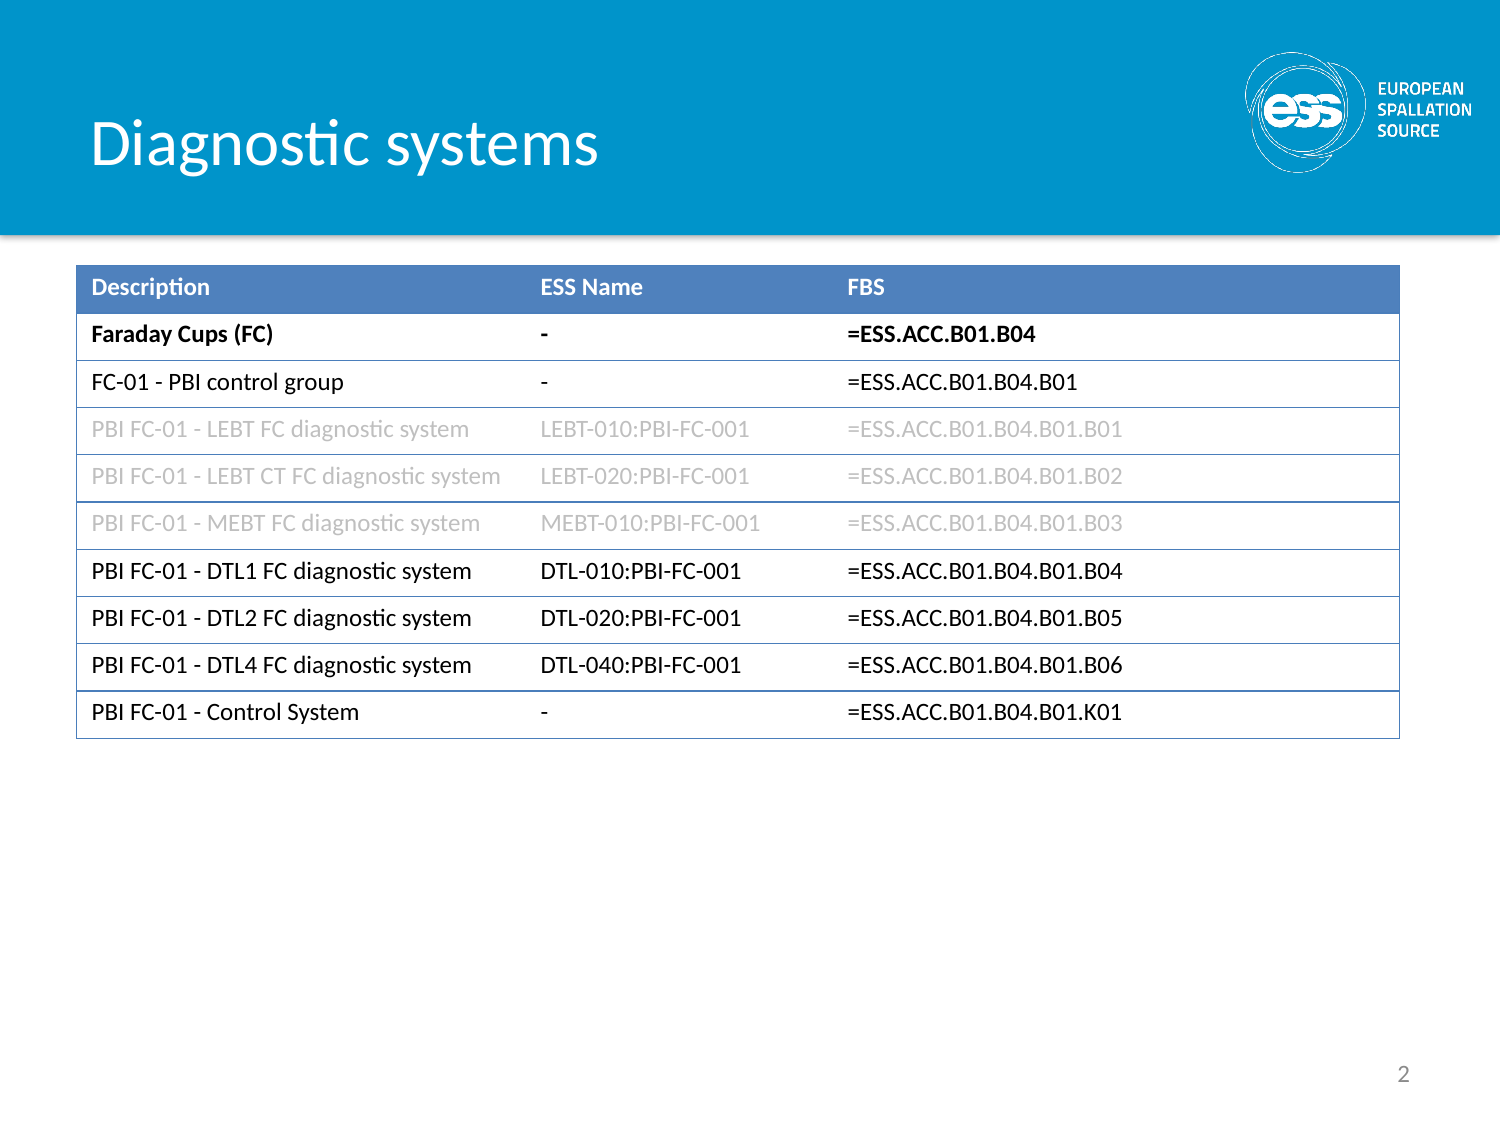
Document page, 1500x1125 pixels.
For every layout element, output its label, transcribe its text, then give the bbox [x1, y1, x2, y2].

table_cell =ESS.ACC.B01.B04.B01.B06 [833, 644, 1399, 690]
table_cell PBI FC-01 - LEBT CT FC diagnostic system [77, 455, 526, 501]
table_cell =ESS.ACC.B01.B04.B01 [833, 361, 1399, 407]
table_cell =ESS.ACC.B01.B04.B01.B01 [833, 408, 1399, 454]
table_header ESS Name [526, 266, 833, 312]
table_cell PBI FC-01 - MEBT FC diagnostic system [77, 503, 526, 549]
table_header FBS [833, 266, 1399, 312]
slide_number 2 [1074, 1042, 1425, 1103]
table_cell FC-01 - PBI control group [77, 361, 526, 407]
table_cell - [526, 361, 833, 407]
picture [1400, 83, 1407, 94]
table_cell PBI FC-01 - LEBT FC diagnostic system [77, 408, 526, 454]
table_cell LEBT-020:PBI-FC-001 [526, 455, 833, 501]
table_cell DTL-040:PBI-FC-001 [526, 644, 833, 690]
table_cell - [526, 692, 833, 738]
picture [1443, 86, 1450, 93]
picture [1432, 125, 1438, 136]
table_cell PBI FC-01 - DTL4 FC diagnostic system [77, 644, 526, 690]
table_cell DTL-020:PBI-FC-001 [526, 597, 833, 643]
table_cell LEBT-010:PBI-FC-001 [526, 408, 833, 454]
table_cell =ESS.ACC.B01.B04.B01.B03 [833, 503, 1399, 549]
table_cell =ESS.ACC.B01.B04.B01.B05 [833, 597, 1399, 643]
table_cell Faraday Cups (FC) [77, 314, 526, 360]
table_cell =ESS.ACC.B01.B04.B01.B04 [833, 550, 1399, 596]
title Diagnostic systems [75, 45, 1247, 233]
picture [1389, 104, 1393, 115]
table_cell =ESS.ACC.B01.B04 [833, 314, 1399, 360]
picture [1409, 104, 1415, 115]
table_cell PBI FC-01 - DTL2 FC diagnostic system [77, 597, 526, 643]
table_cell =ESS.ACC.B01.B04.B01.B02 [833, 455, 1399, 501]
table_header Description [77, 266, 526, 312]
table_cell PBI FC-01 - DTL1 FC diagnostic system [77, 550, 526, 596]
picture [1398, 109, 1406, 115]
picture [1264, 94, 1342, 127]
table_cell MEBT-010:PBI-FC-001 [526, 503, 833, 549]
table_cell =ESS.ACC.B01.B04.B01.K01 [833, 692, 1399, 738]
picture [1418, 104, 1423, 115]
picture [1379, 83, 1385, 94]
picture [1454, 83, 1458, 94]
picture [1422, 125, 1428, 134]
picture [1436, 104, 1444, 115]
table_cell - [526, 314, 833, 360]
table_cell DTL-010:PBI-FC-001 [526, 550, 833, 596]
picture [1423, 83, 1430, 94]
table_cell PBI FC-01 - Control System [77, 692, 526, 738]
